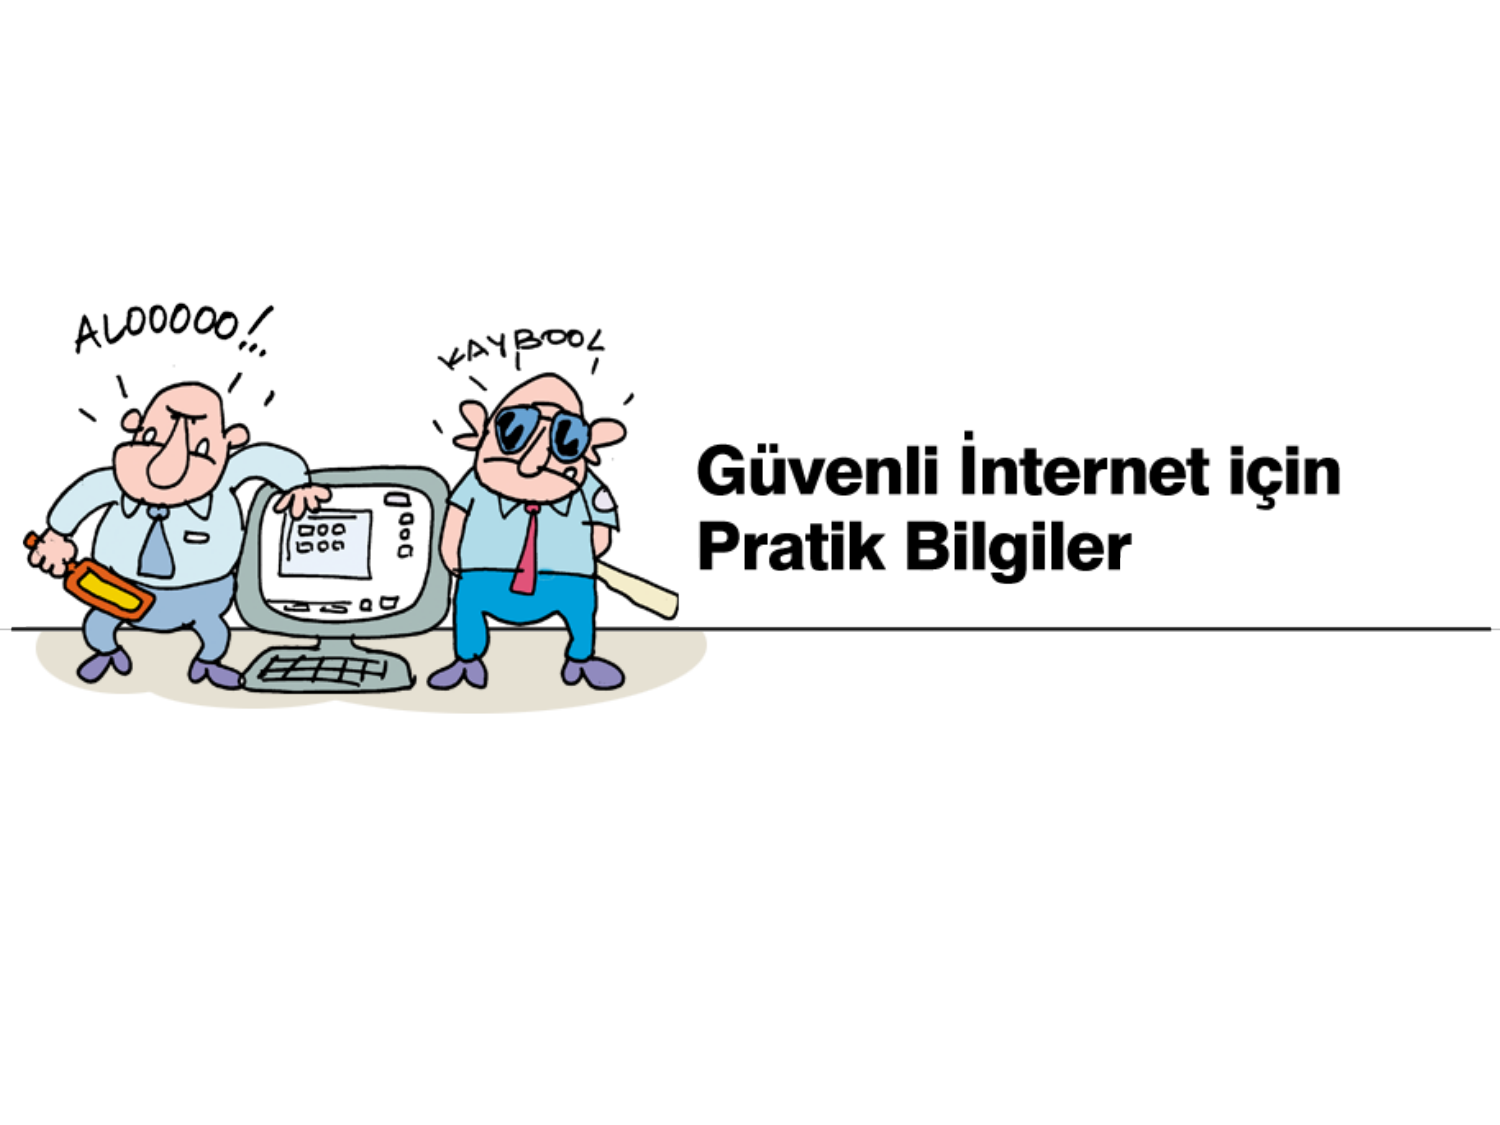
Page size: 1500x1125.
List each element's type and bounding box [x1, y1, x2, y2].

picture [0, 280, 1500, 751]
